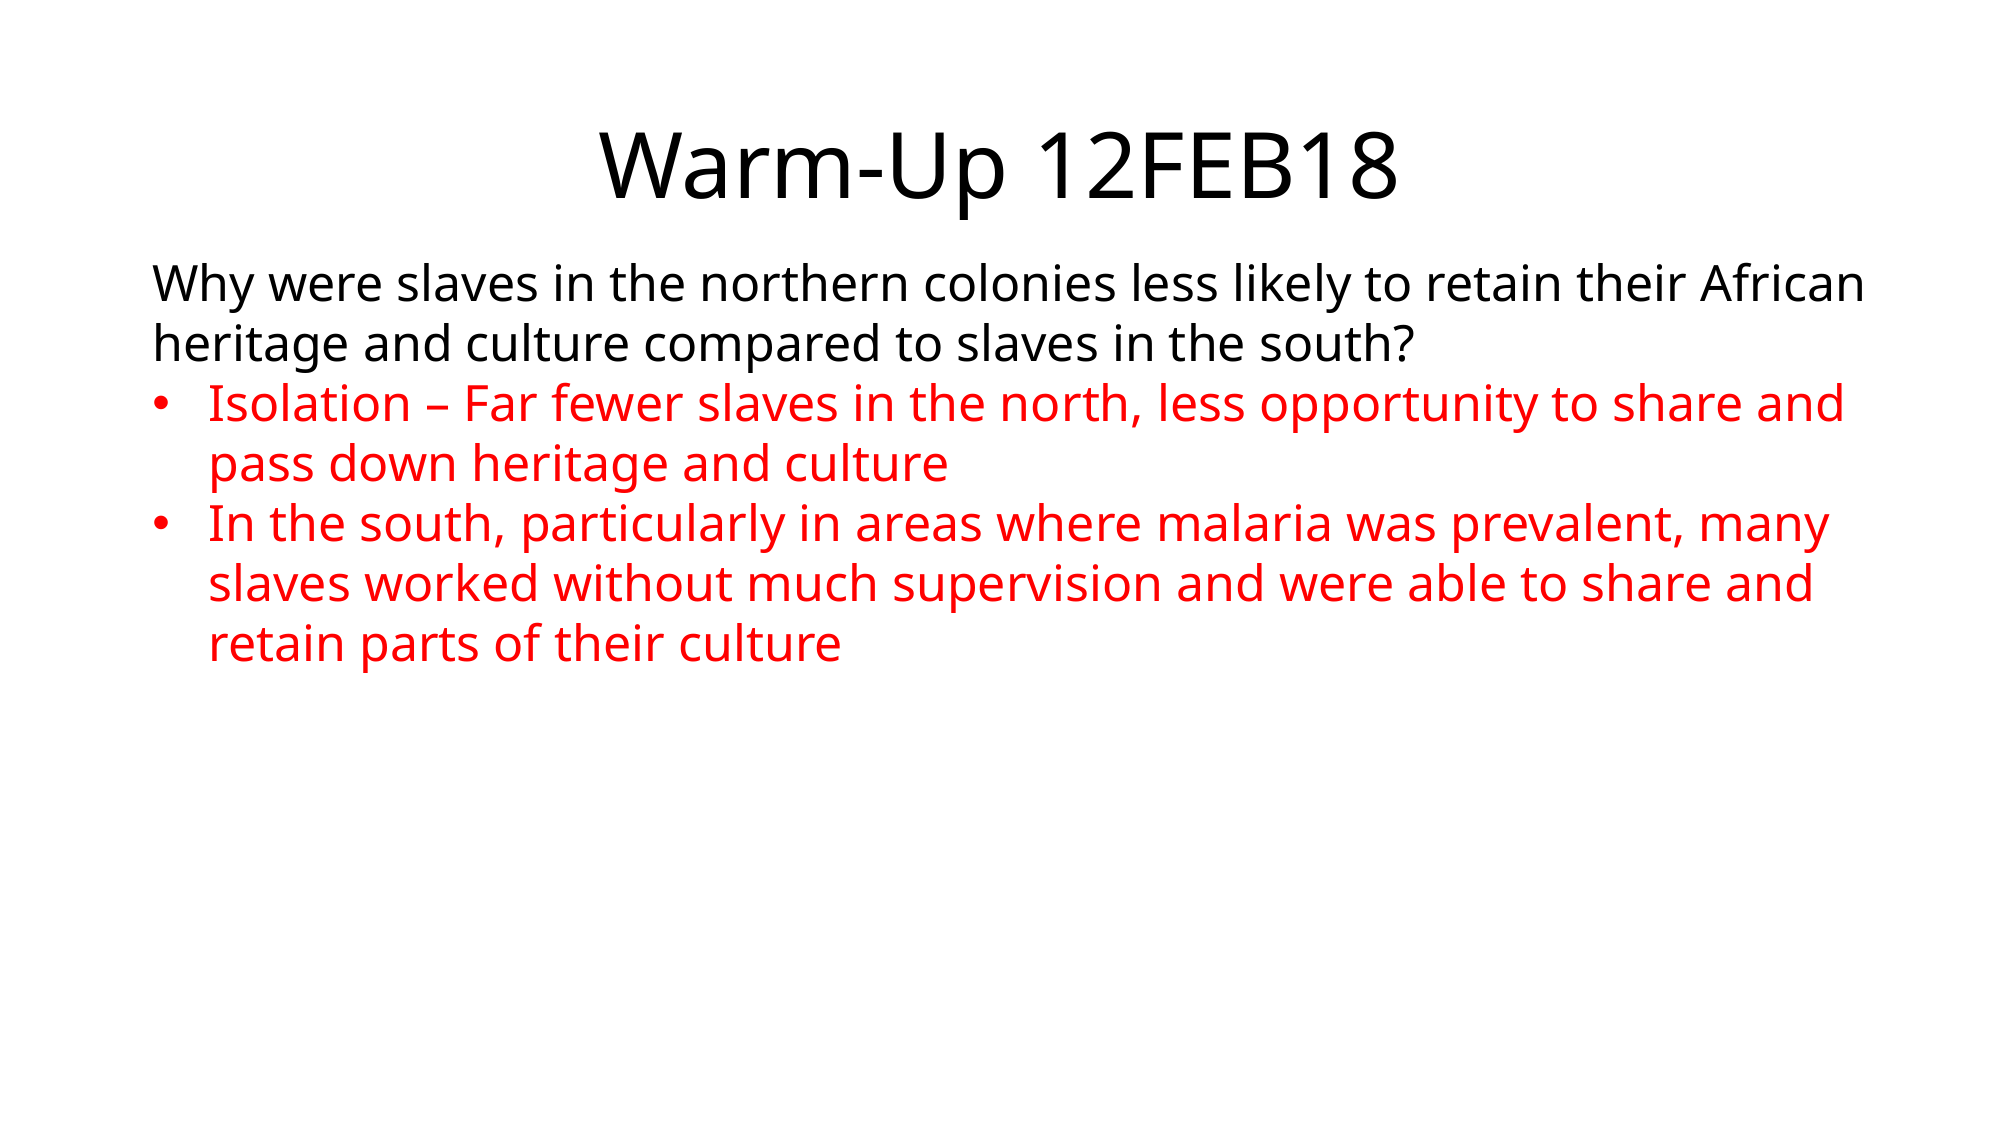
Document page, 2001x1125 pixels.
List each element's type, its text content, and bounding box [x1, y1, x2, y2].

text_box Why were slaves in the northern colonies less likely to retain their African heritage and culture compared to slaves in the south? Isolation – Far fewer slaves in the north, less opportunity to share and pass down heritage and culture In the south, particularly in areas where malaria was prevalent, many slaves worked without much supervision and were able to share and retain parts of their culture [137, 244, 1934, 680]
title Warm-Up 12FEB18 [137, 59, 1863, 244]
